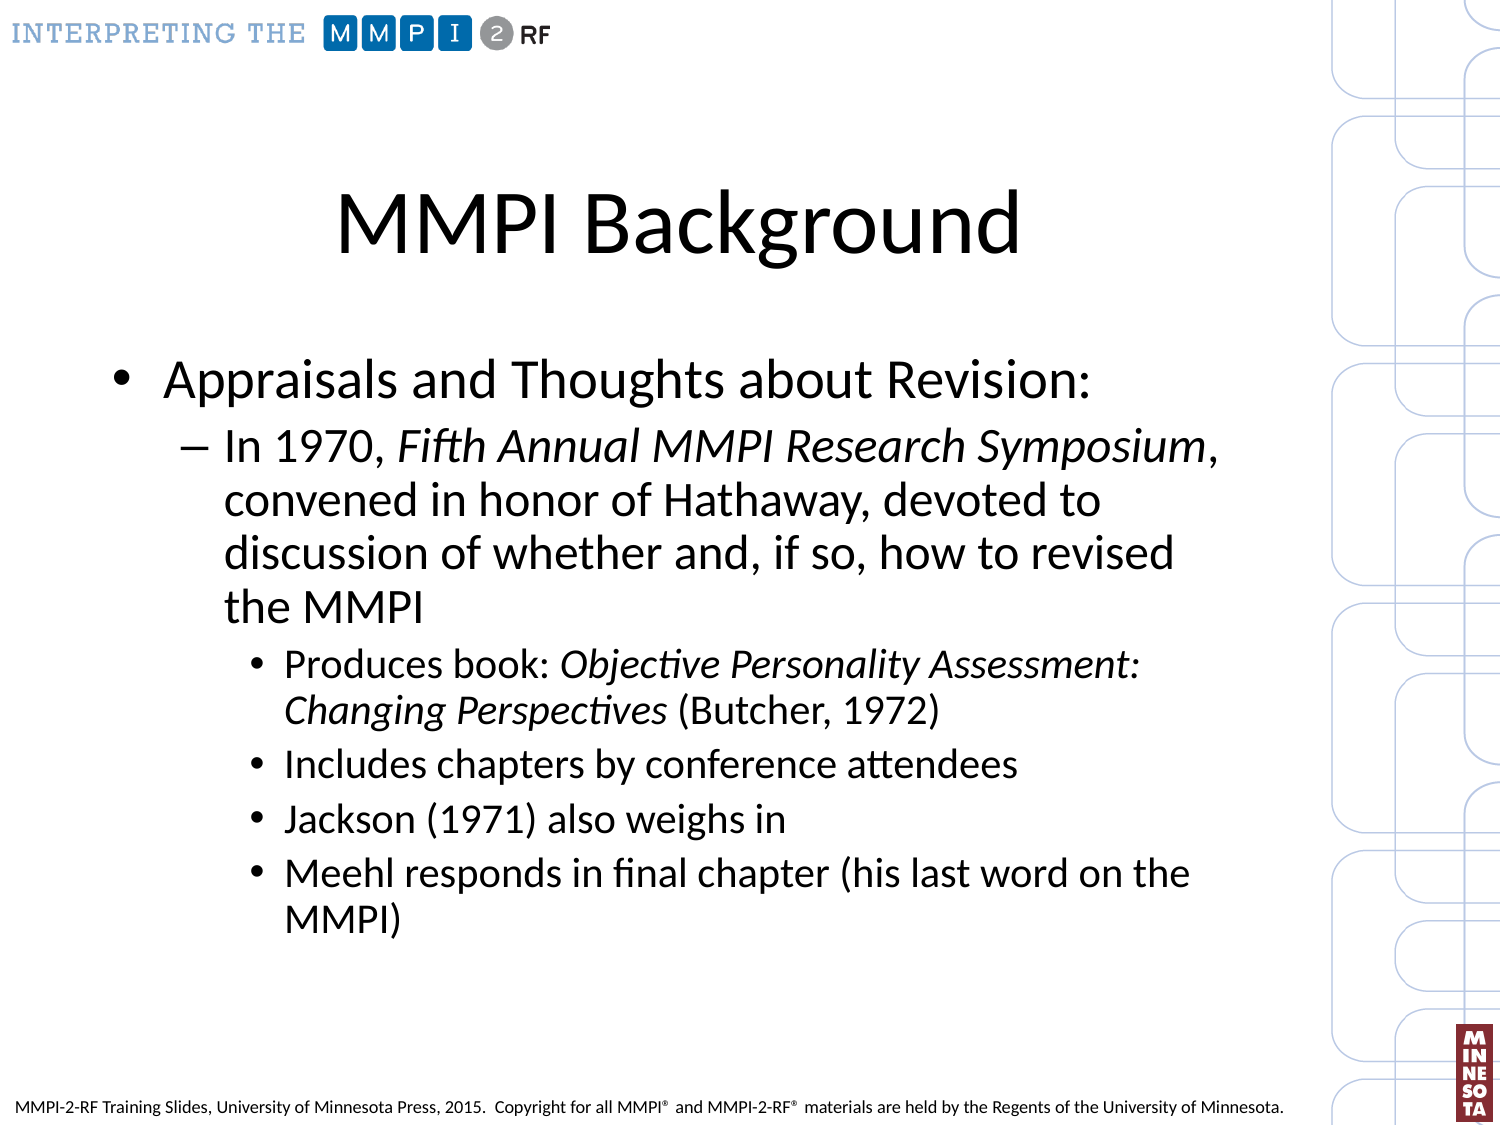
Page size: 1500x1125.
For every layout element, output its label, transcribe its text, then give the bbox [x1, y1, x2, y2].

list Appraisals and Thoughts about Revision: In 1970, Fifth Annual MMPI Research Symposium, convened in honor of Hathaway, devoted to discussion of whether and, if so, how to revised the MMPI Produces book: Objective Personality Assessment: Changing Perspectives (Butcher, 1972) Includes chapters by conference attendees Jackson (1971) also weighs in Meehl responds in final chapter (his last word on the MMPI) [96, 341, 1263, 963]
picture [1312, 0, 1500, 1125]
title MMPI Background [96, 157, 1263, 276]
